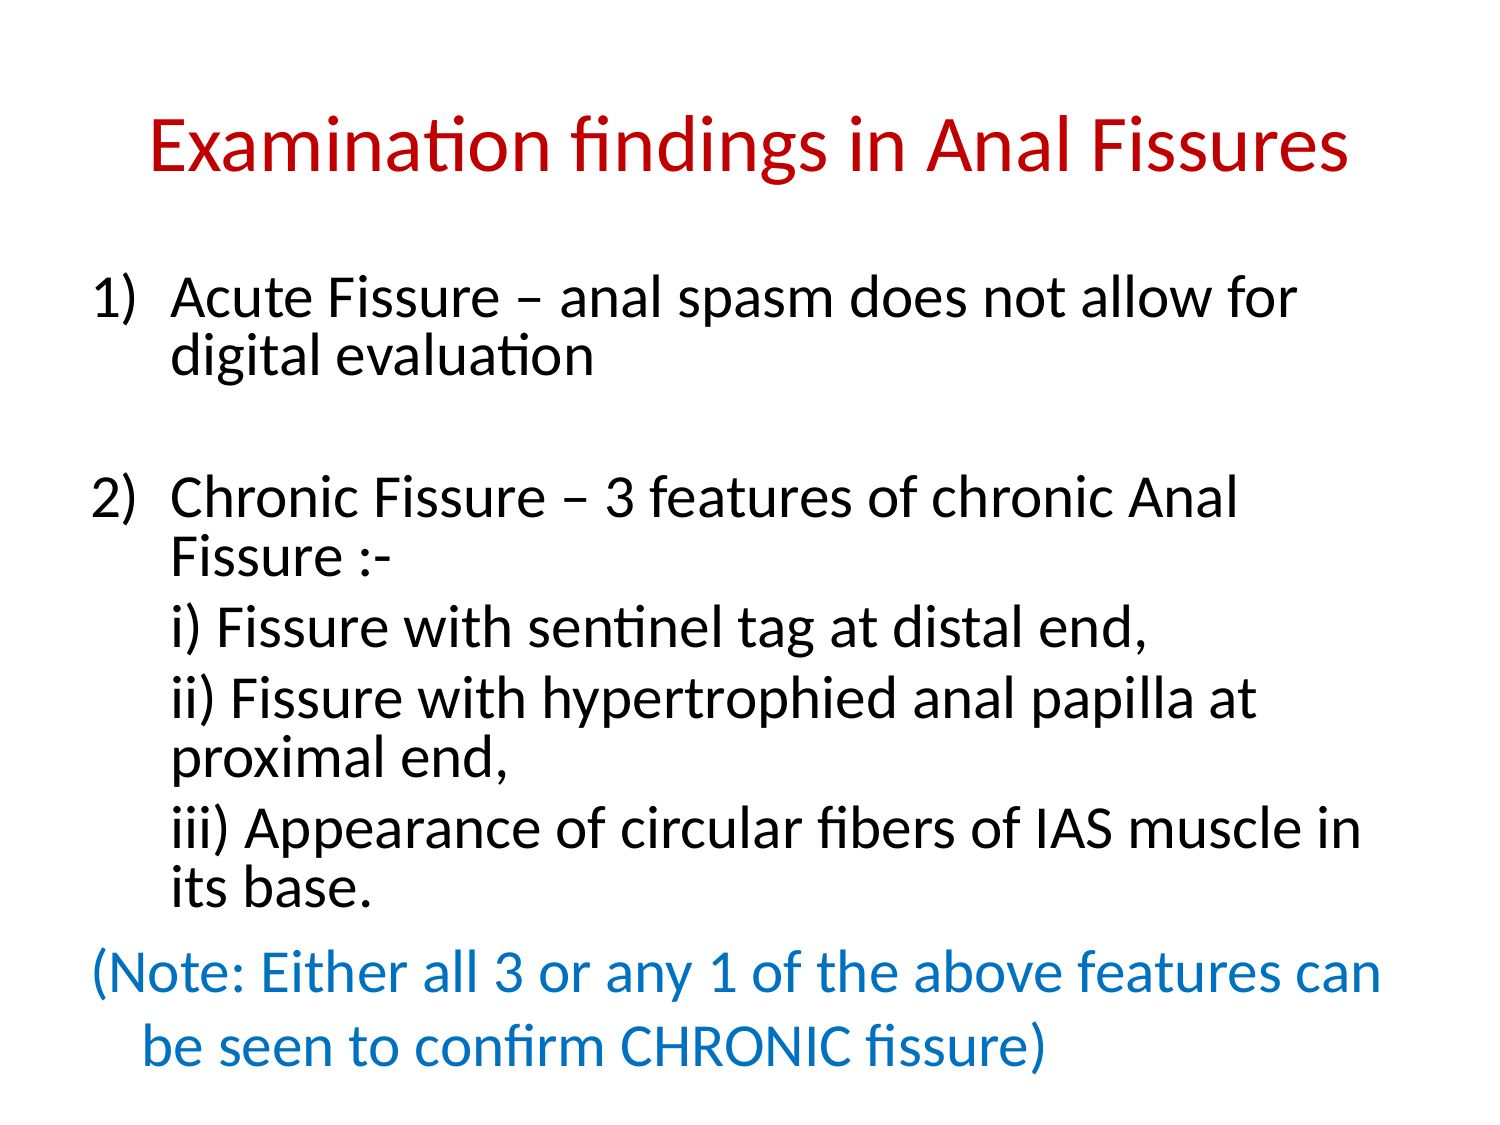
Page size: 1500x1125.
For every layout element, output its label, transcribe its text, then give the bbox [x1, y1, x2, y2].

title Examination findings in Anal Fissures [75, 45, 1425, 233]
list Acute Fissure – anal spasm does not allow for digital evaluation Chronic Fissure – 3 features of chronic Anal Fissure :- i) Fissure with sentinel tag at distal end, ii) Fissure with hypertrophied anal papilla at proximal end, iii) Appearance of circular fibers of IAS muscle in its base. (Note: Either all 3 or any 1 of the above features can be seen to confirm CHRONIC fissure) [75, 262, 1425, 1090]
